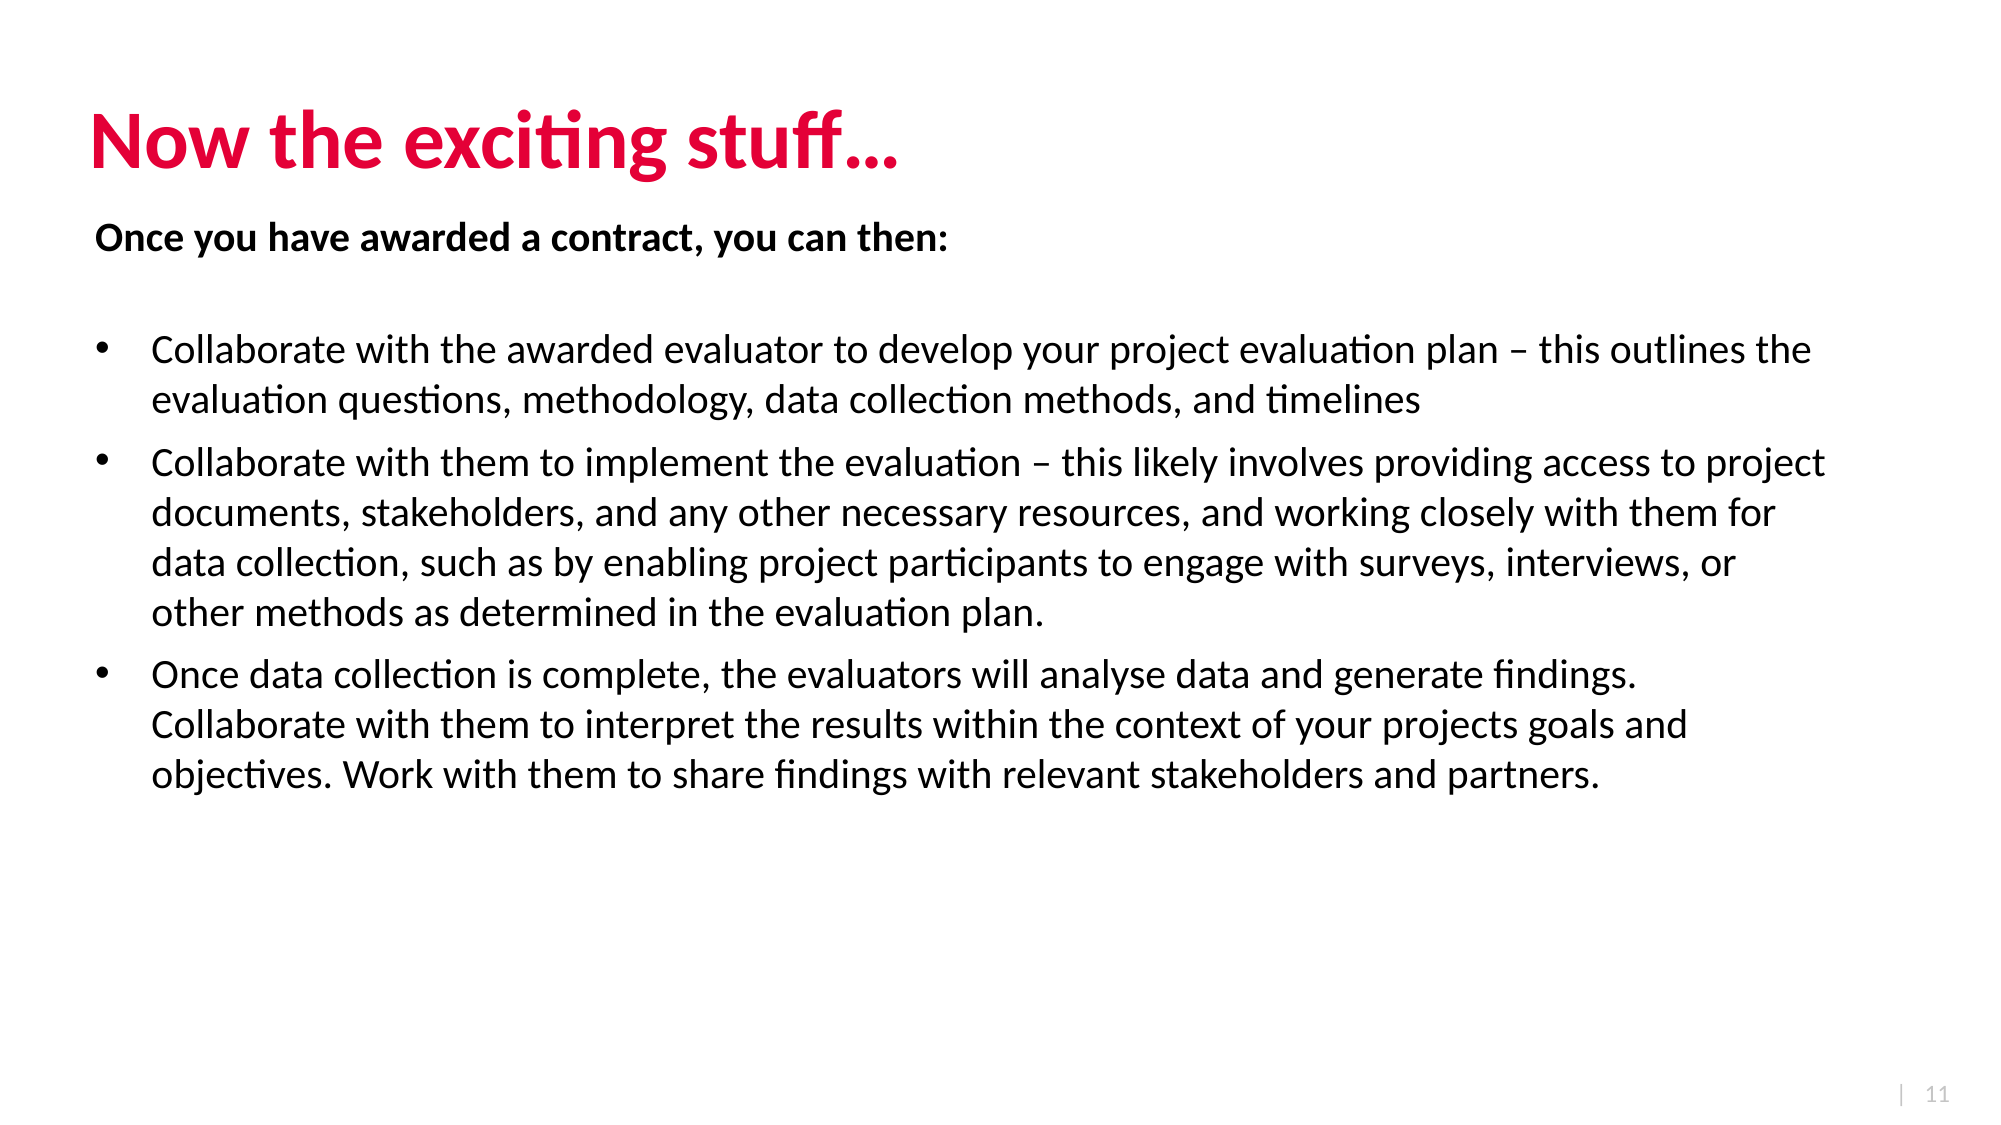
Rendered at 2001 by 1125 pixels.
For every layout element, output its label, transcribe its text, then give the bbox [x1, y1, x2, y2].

text_box Once you have awarded a contract, you can then: Collaborate with the awarded evaluator to develop your project evaluation plan – this outlines the evaluation questions, methodology, data collection methods, and timelines Collaborate with them to implement the evaluation – this likely involves providing access to project documents, stakeholders, and any other necessary resources, and working closely with them for data collection, such as by enabling project participants to engage with surveys, interviews, or other methods as determined in the evaluation plan. Once data collection is complete, the evaluators will analyse data and generate findings. Collaborate with them to interpret the results within the context of your projects goals and objectives. Work with them to share findings with relevant stakeholders and partners. ​ [74, 411, 1849, 809]
slide_number | 11 [1822, 1081, 1950, 1104]
title Now the exciting stuff… [89, 84, 1305, 260]
